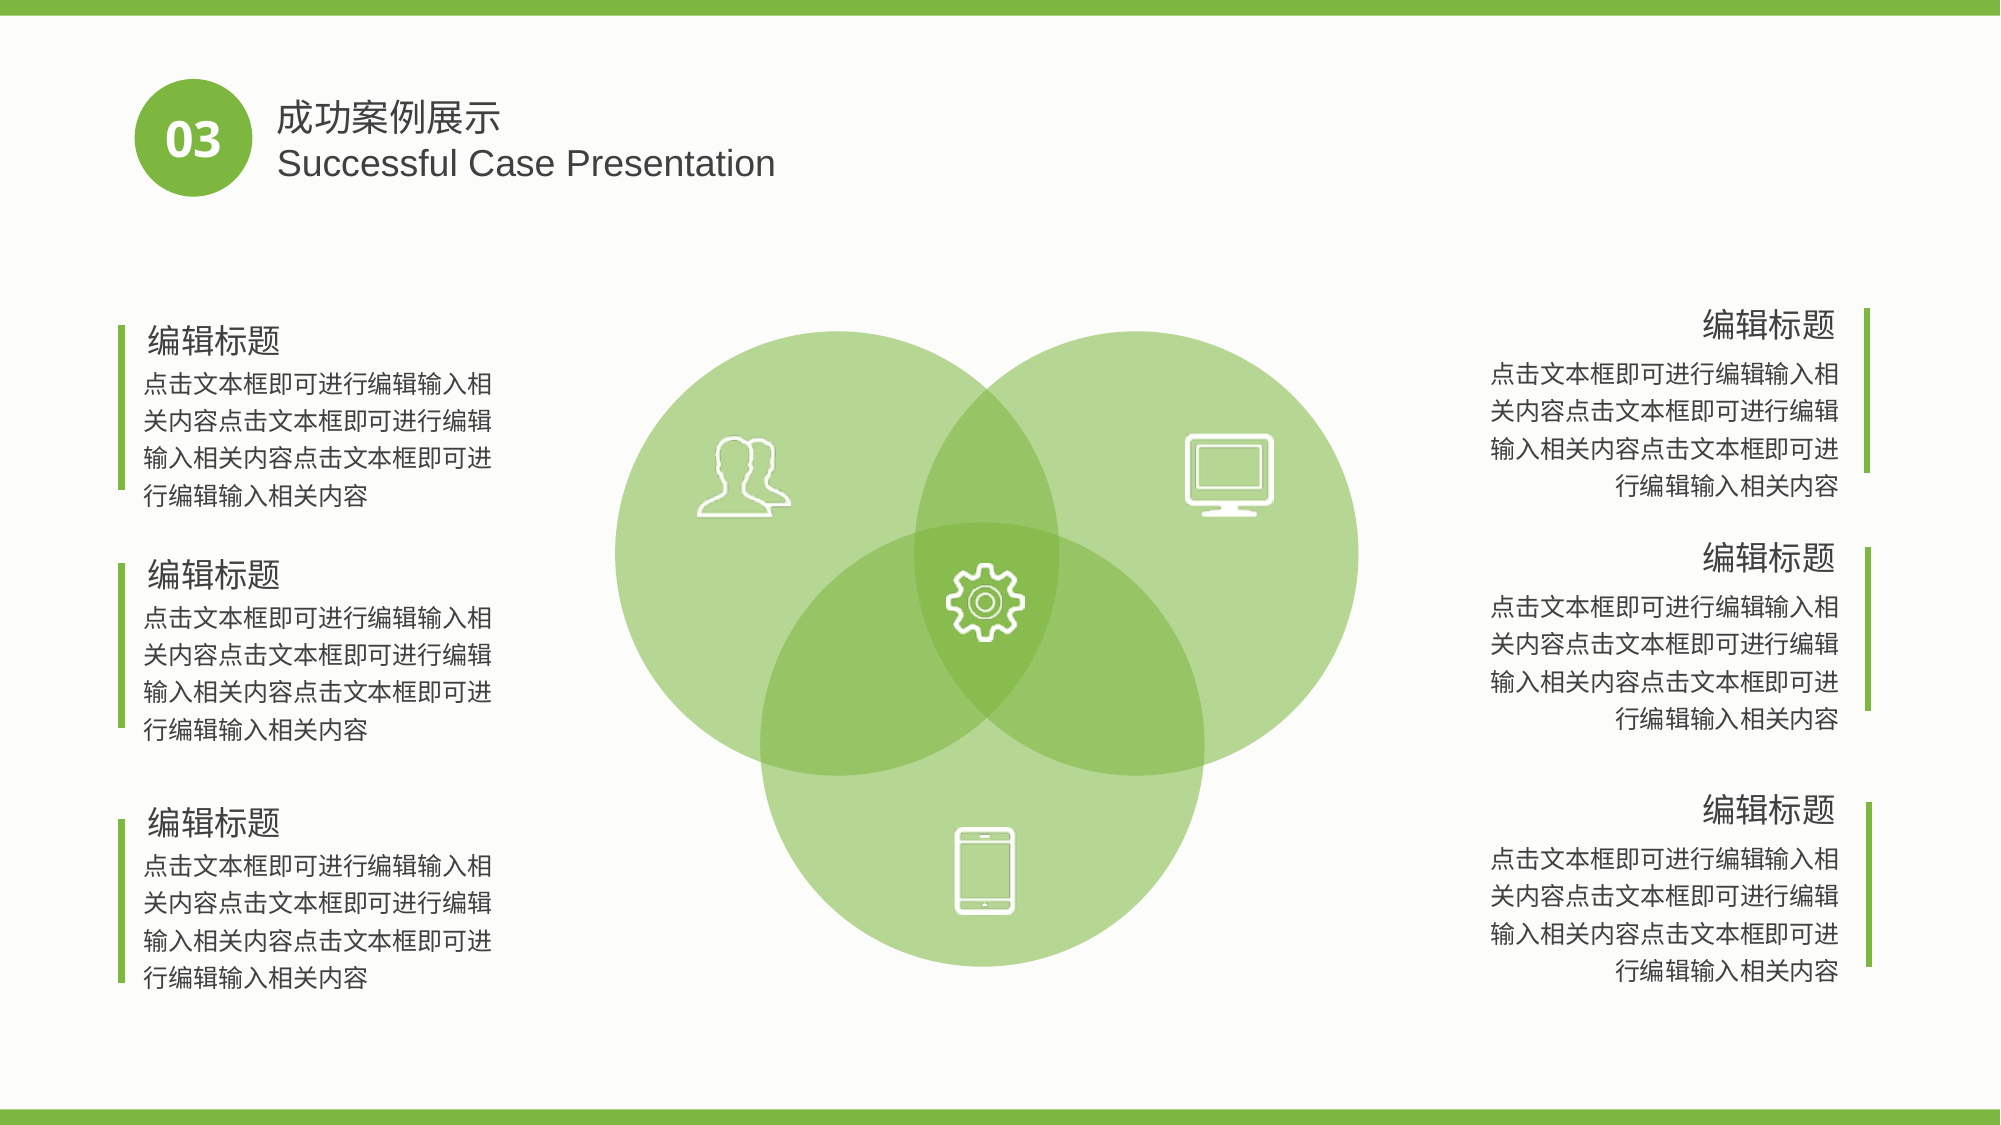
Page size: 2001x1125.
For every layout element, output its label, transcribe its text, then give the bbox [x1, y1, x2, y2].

picture [941, 827, 1029, 915]
text_box [614, 330, 986, 763]
text_box [0, 1108, 2000, 1125]
picture [697, 428, 791, 523]
picture [946, 563, 1025, 642]
text_box [133, 113, 139, 163]
text_box 编辑标题 [1627, 529, 1851, 585]
text_box 编辑标题 [133, 795, 357, 850]
text_box [146, 175, 241, 198]
text_box 点击文本框即可进行编辑输入相关内容点击文本框即可进行编辑输入相关内容点击文本框即可进行编辑输入相关内容 [1463, 343, 1855, 508]
text_box [759, 521, 1206, 968]
text_box 03 [139, 99, 248, 175]
text_box 点击文本框即可进行编辑输入相关内容点击文本框即可进行编辑输入相关内容点击文本框即可进行编辑输入相关内容 [128, 835, 530, 1001]
text_box 编辑标题 [133, 546, 357, 602]
text_box Successful Case Presentation [262, 131, 1046, 192]
text_box 编辑标题 [1627, 781, 1851, 837]
text_box 成功案例展示 [262, 52, 1248, 147]
text_box [147, 77, 240, 99]
text_box 编辑标题 [1627, 296, 1851, 352]
text_box [914, 330, 1360, 766]
text_box [248, 113, 254, 163]
text_box 编辑标题 [133, 312, 357, 368]
text_box 点击文本框即可进行编辑输入相关内容点击文本框即可进行编辑输入相关内容点击文本框即可进行编辑输入相关内容 [128, 353, 530, 518]
text_box 点击文本框即可进行编辑输入相关内容点击文本框即可进行编辑输入相关内容点击文本框即可进行编辑输入相关内容 [1463, 828, 1855, 993]
text_box 点击文本框即可进行编辑输入相关内容点击文本框即可进行编辑输入相关内容点击文本框即可进行编辑输入相关内容 [1463, 576, 1855, 741]
text_box 点击文本框即可进行编辑输入相关内容点击文本框即可进行编辑输入相关内容点击文本框即可进行编辑输入相关内容 [128, 587, 530, 752]
text_box [0, 0, 2000, 17]
picture [1184, 431, 1274, 520]
